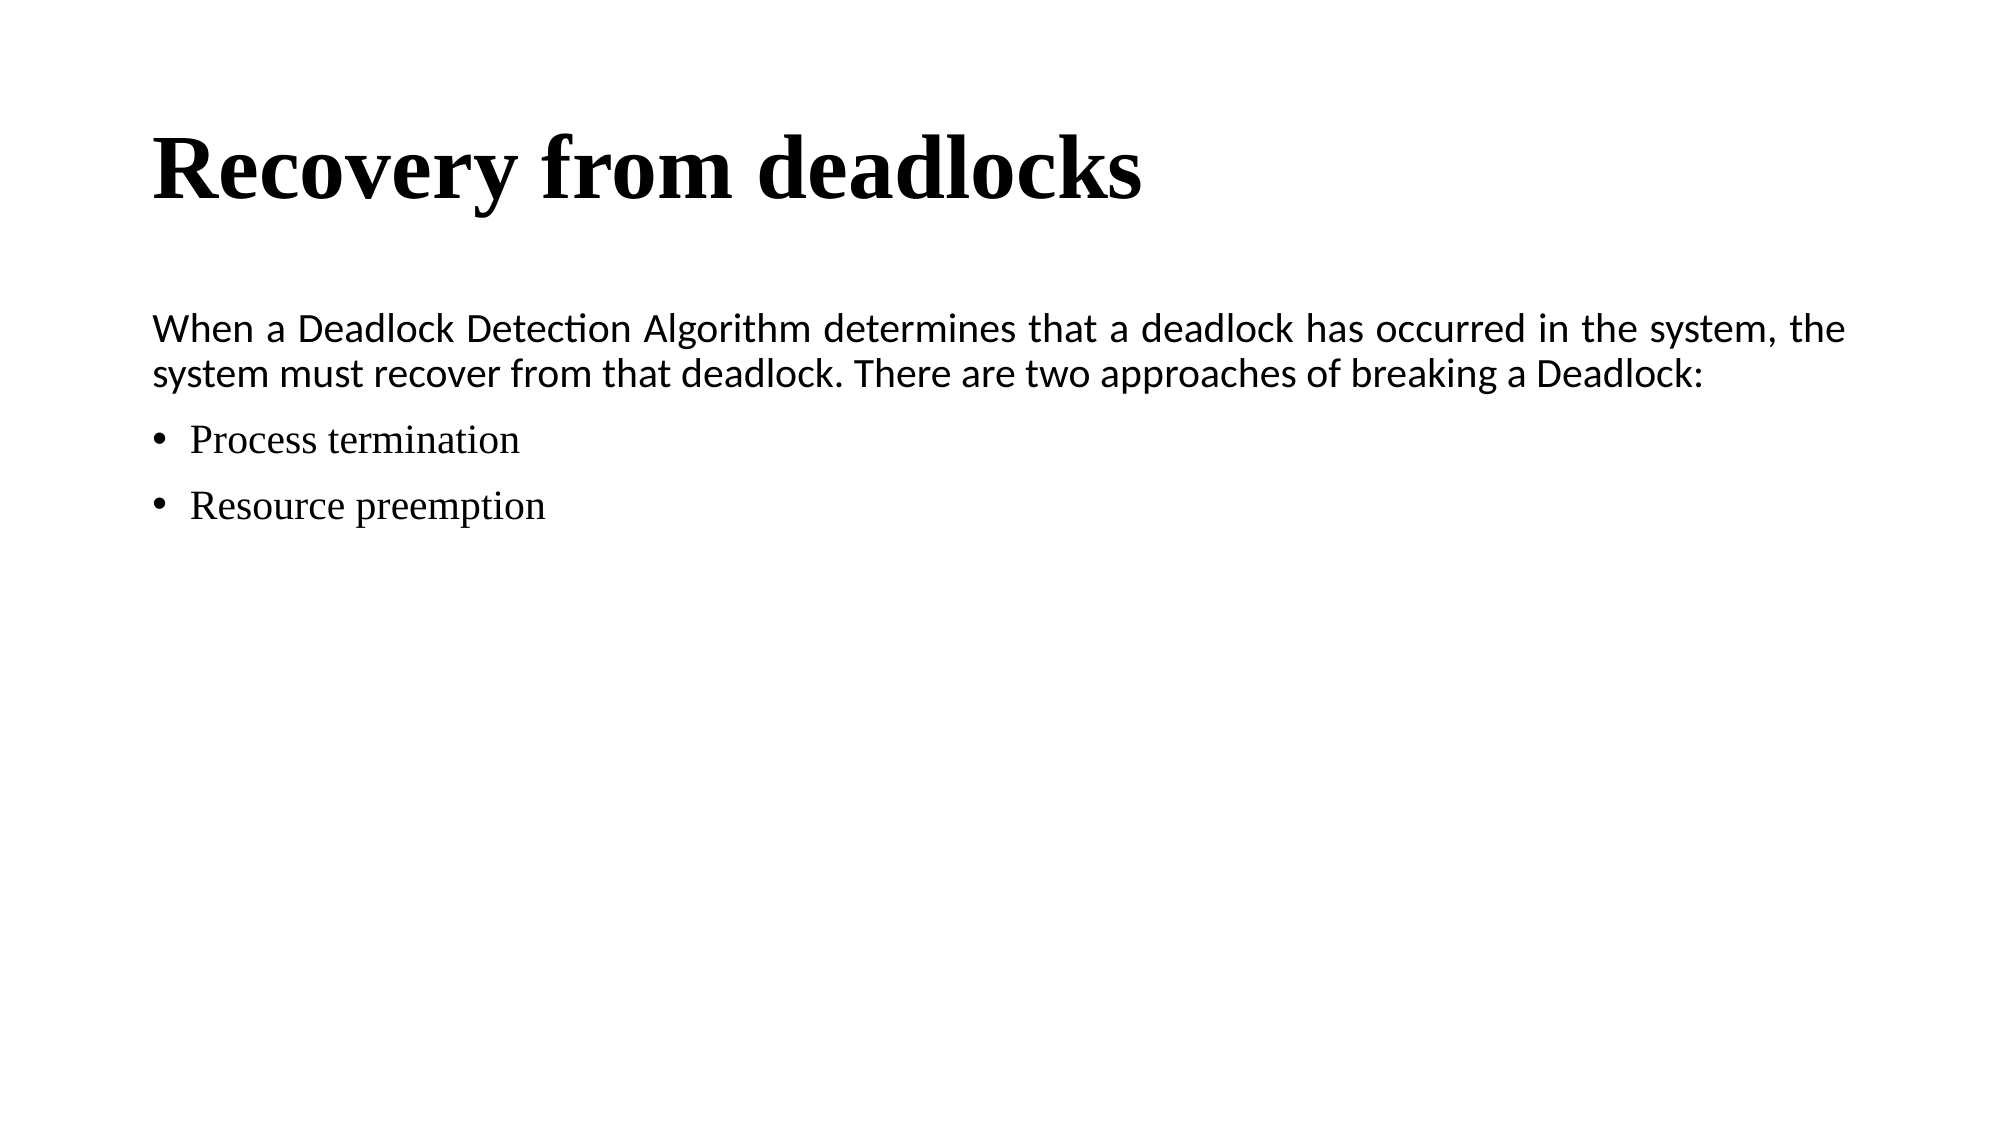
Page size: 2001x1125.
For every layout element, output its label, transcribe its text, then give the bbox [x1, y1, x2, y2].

list When a Deadlock Detection Algorithm determines that a deadlock has occurred in the system, the system must recover from that deadlock. There are two approaches of breaking a Deadlock: Process termination Resource preemption [137, 299, 1863, 1014]
title Recovery from deadlocks [137, 59, 1863, 278]
